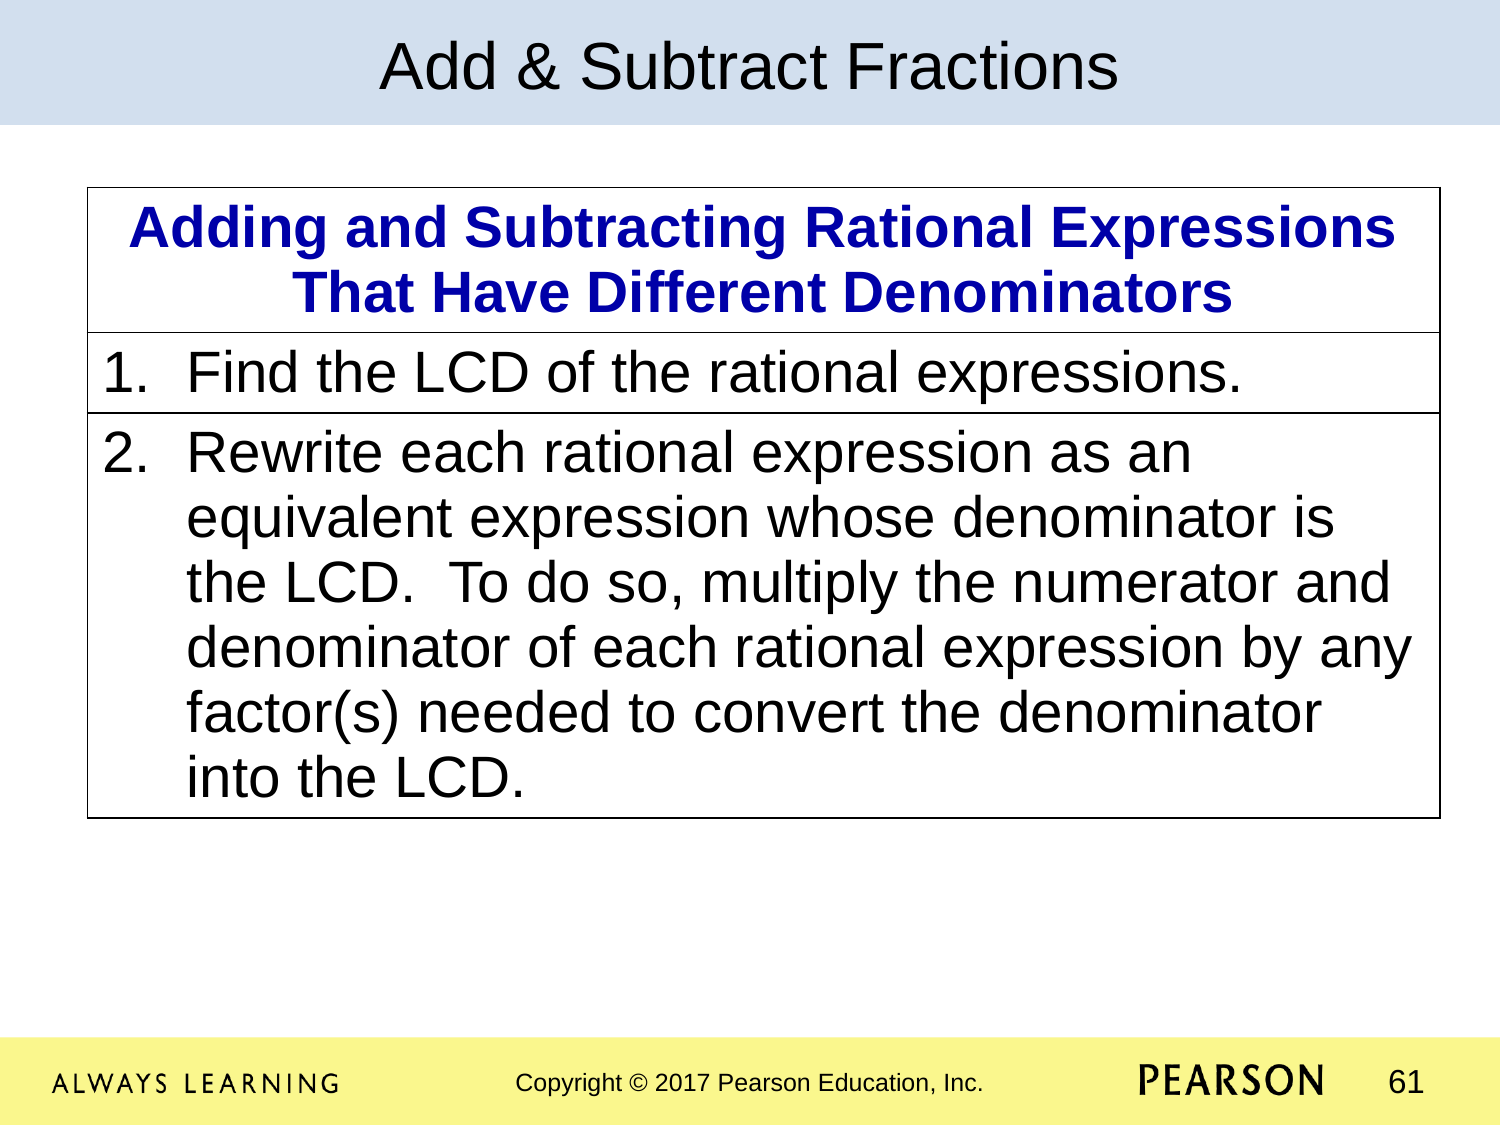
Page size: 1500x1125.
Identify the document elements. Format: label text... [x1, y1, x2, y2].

picture [51, 1072, 338, 1094]
table_cell Find the LCD of the rational expressions. [88, 333, 1439, 412]
table_cell Rewrite each rational expression as an equivalent expression whose denominator is the LCD. To do so, multiply the numerator and denominator of each rational expression by any factor(s) needed to convert the denominator into the LCD. [88, 414, 1439, 817]
picture [1137, 1062, 1325, 1097]
table_header Adding and Subtracting Rational Expressions That Have Different Denominators [88, 188, 1439, 332]
